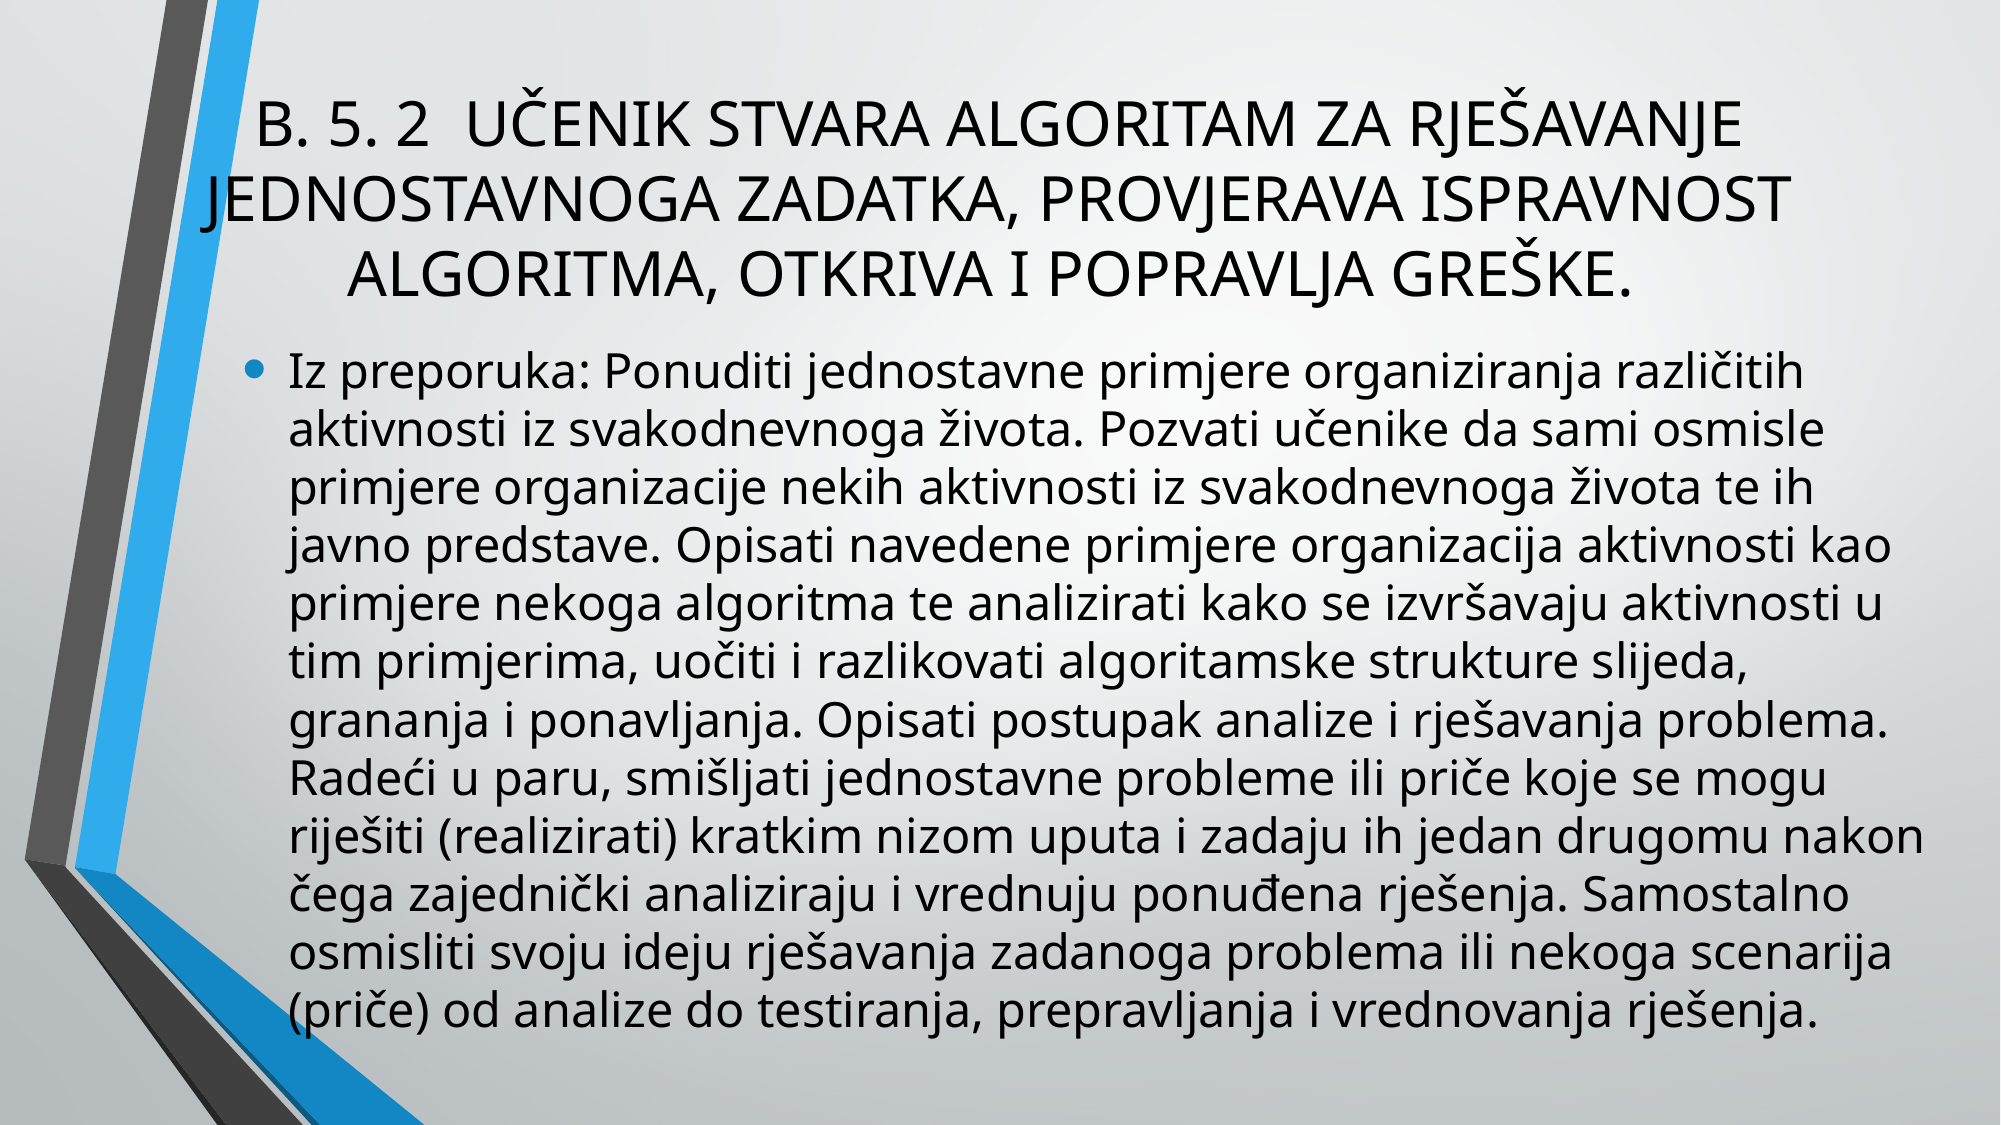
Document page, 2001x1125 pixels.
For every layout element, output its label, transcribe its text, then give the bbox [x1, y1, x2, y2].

title B. 5. 2 UČENIK STVARA ALGORITAM ZA RJEŠAVANJE JEDNOSTAVNOGA ZADATKA, PROVJERAVA ISPRAVNOST ALGORITMA, OTKRIVA I POPRAVLJA GREŠKE. [137, 59, 1863, 334]
list Iz preporuka: Ponuditi jednostavne primjere organiziranja različitih aktivnosti iz svakodnevnoga života. Pozvati učenike da sami osmisle primjere organizacije nekih aktivnosti iz svakodnevnoga života te ih javno predstave. Opisati navedene primjere organizacija aktivnosti kao primjere nekoga algoritma te analizirati kako se izvršavaju aktivnosti u tim primjerima, uočiti i razlikovati algoritamske strukture slijeda, grananja i ponavljanja. Opisati postupak analize i rješavanja problema. Radeći u paru, smišljati jednostavne probleme ili priče koje se mogu riješiti (realizirati) kratkim nizom uputa i zadaju ih jedan drugomu nakon čega zajednički analiziraju i vrednuju ponuđena rješenja. Samostalno osmisliti svoju ideju rješavanja zadanoga problema ili nekoga scenarija (priče) od analize do testiranja, prepravljanja i vrednovanja rješenja. [227, 322, 1953, 1055]
